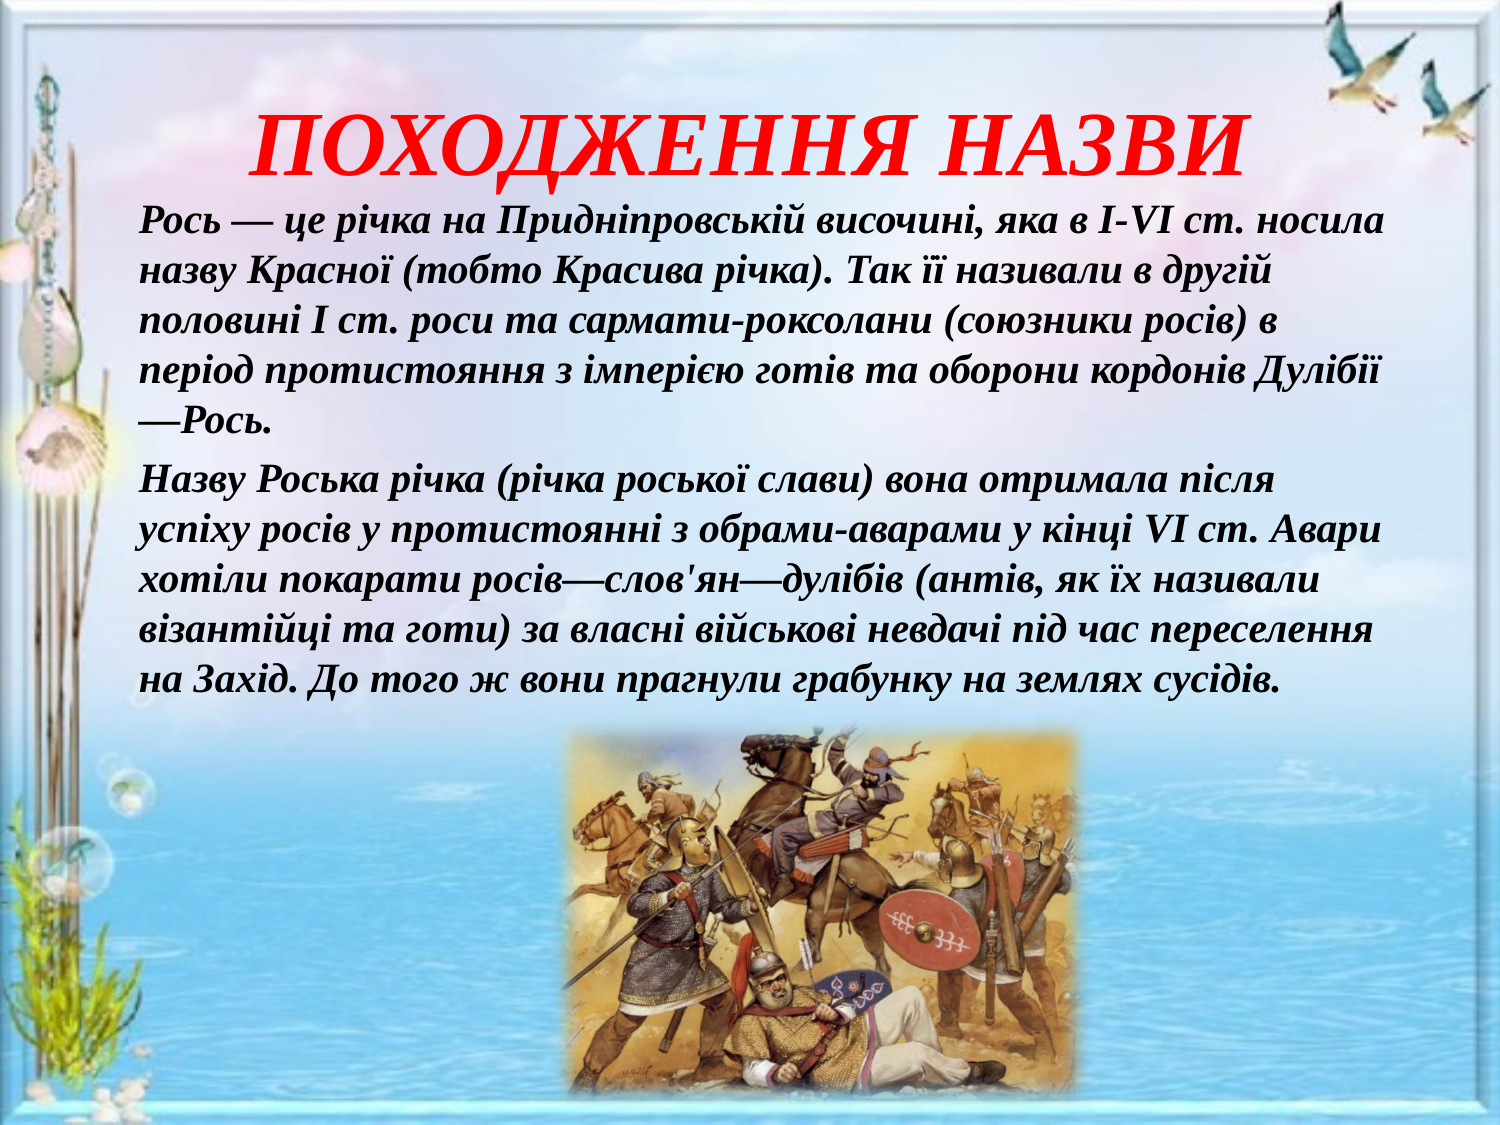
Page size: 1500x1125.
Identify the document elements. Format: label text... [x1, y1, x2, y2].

picture [0, 0, 1500, 1125]
title ПОХОДЖЕННЯ НАЗВИ [75, 45, 1425, 233]
list Рось — це річка на Придніпровській височині, яка в І-VI ст. носила назву Красної (тобто Красива річка). Так її називали в другій половині І ст. роси та сармати-роксолани (союзники росів) в період протистояння з імперією готів та оборони кордонів Дулібії—Рось. Назву Роська річка (річка роської слави) вона отримала після успіху росів у протистоянні з обрами-аварами у кінці VI ст. Авари хотіли покарати росів—слов'ян—дулібів (антів, як їх називали візантійці та готи) за власні військові невдачі під час переселення на Захід. До того ж вони прагнули грабунку на землях сусідів. [123, 184, 1412, 910]
